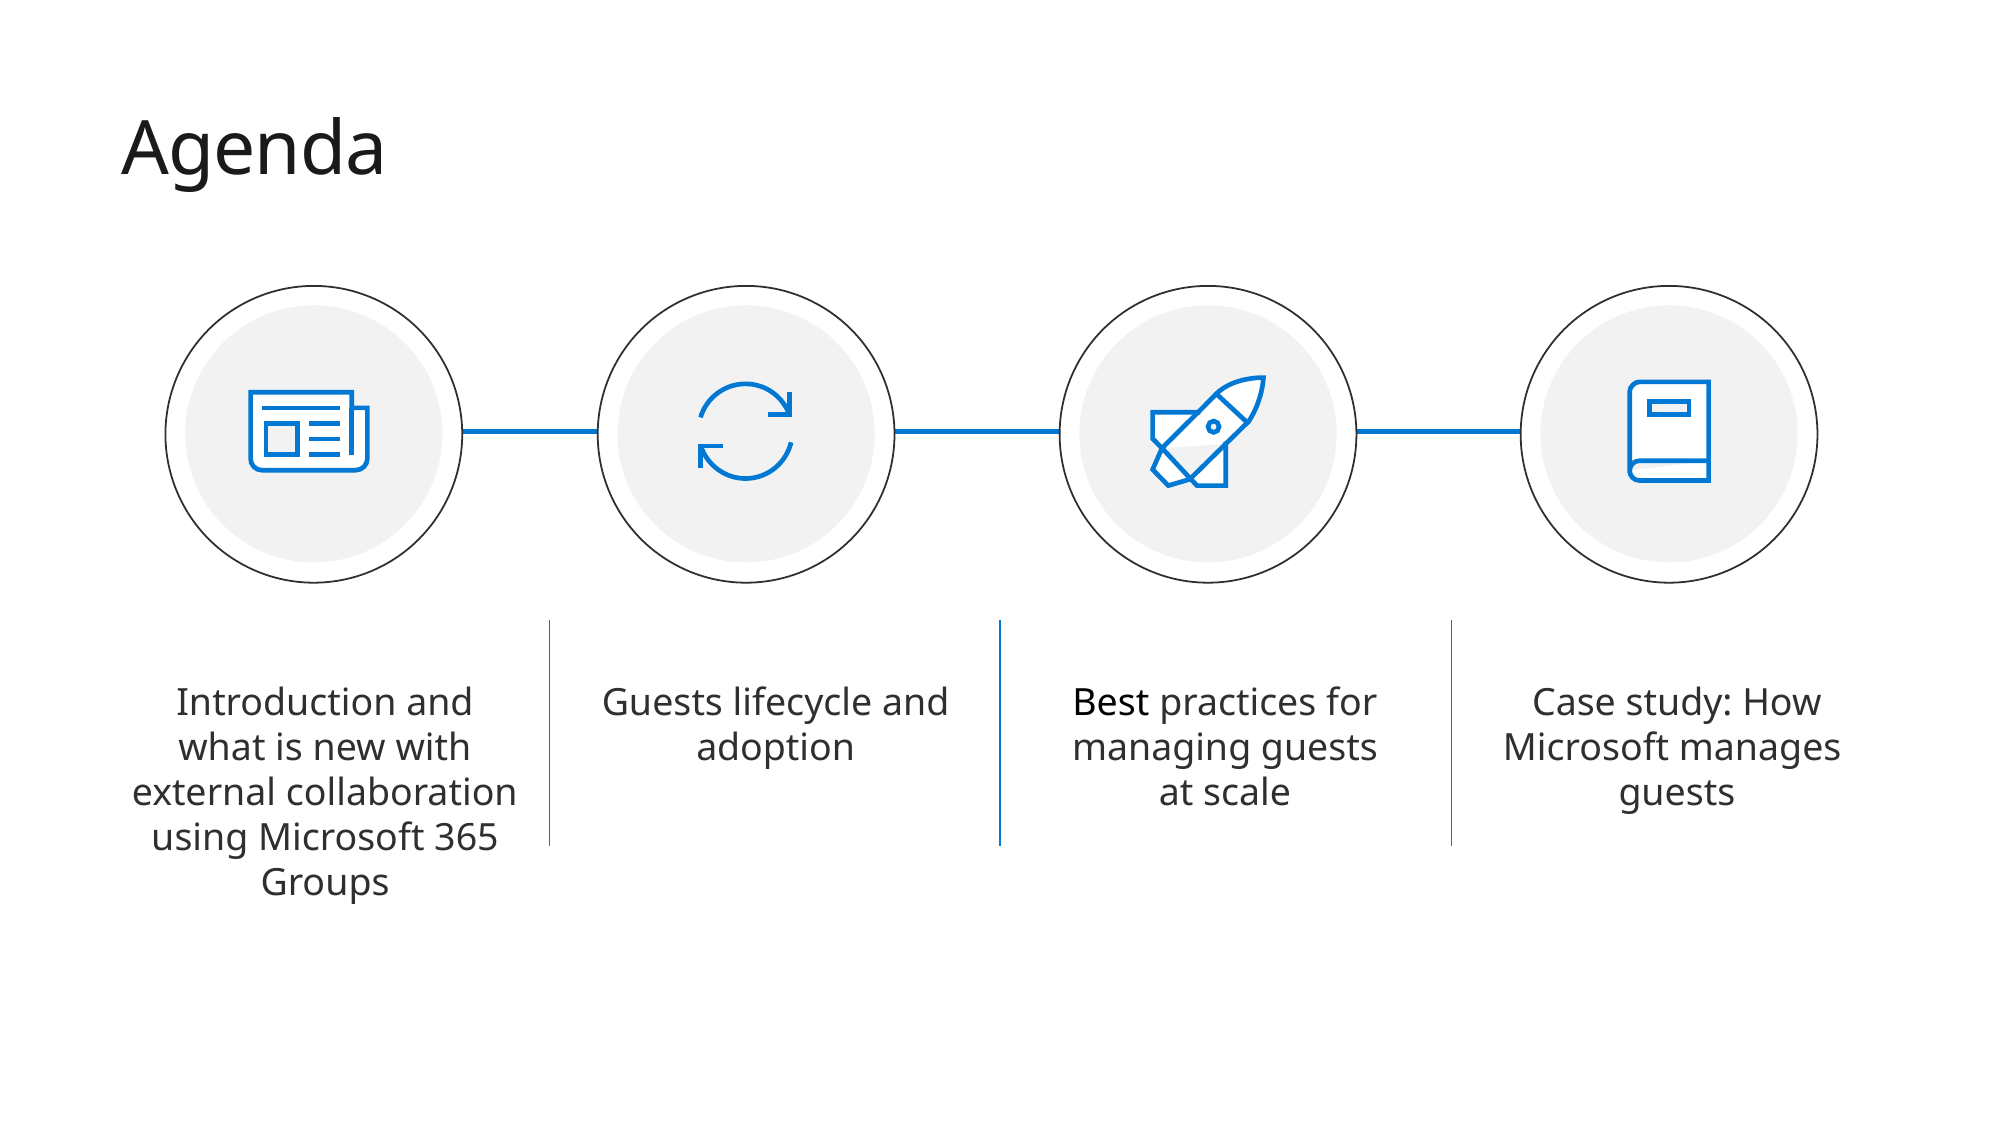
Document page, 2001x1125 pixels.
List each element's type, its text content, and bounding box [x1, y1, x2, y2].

text_box [250, 392, 368, 471]
text_box [1152, 432, 1238, 486]
text_box [1058, 284, 1358, 430]
text_box Case study: How Microsoft manages guests [1480, 677, 1874, 813]
text_box [616, 304, 876, 430]
text_box [1539, 304, 1799, 564]
text_box [1078, 304, 1338, 430]
text_box Introduction and what is new with external collaboration using Microsoft 365 Groups [131, 677, 519, 903]
text_box [596, 284, 896, 430]
text_box [184, 304, 444, 564]
text_box [1058, 432, 1358, 584]
text_box Best practices for managing guests at scale [1059, 677, 1391, 813]
text_box [1078, 432, 1338, 564]
text_box [596, 432, 896, 584]
text_box [164, 284, 464, 584]
text_box [700, 383, 790, 418]
text_box Agenda [121, 99, 1929, 190]
text_box [700, 442, 792, 479]
text_box [1629, 381, 1709, 481]
text_box [1152, 377, 1264, 430]
text_box [616, 432, 876, 564]
text_box Guests lifecycle and adoption [578, 677, 973, 768]
text_box [1519, 284, 1819, 584]
